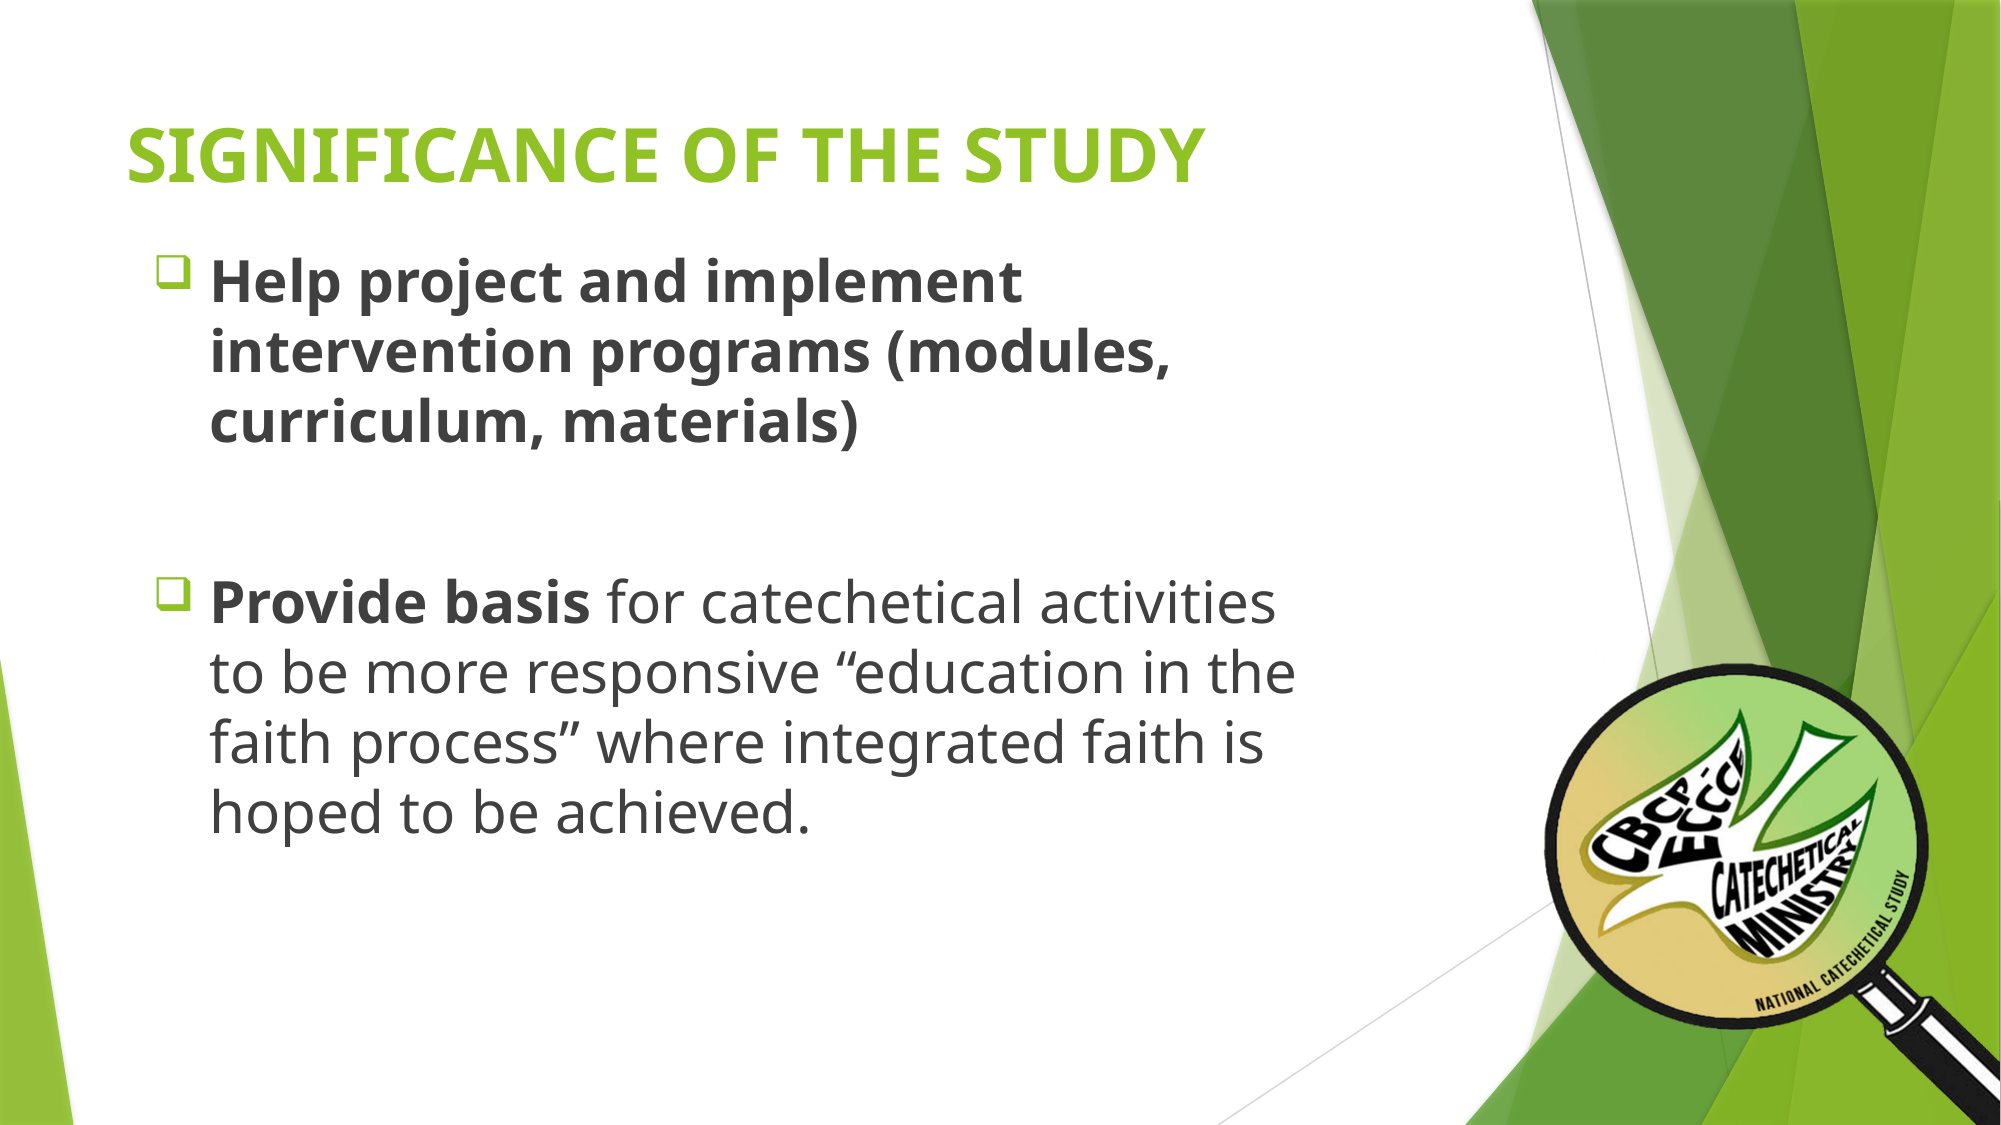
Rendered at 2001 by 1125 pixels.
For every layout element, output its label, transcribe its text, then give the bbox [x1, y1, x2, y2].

list Help project and implement intervention programs (modules, curriculum, materials) Provide basis for catechetical activities to be more responsive “education in the faith process” where integrated faith is hoped to be achieved. [137, 236, 1379, 873]
picture [1460, 585, 2000, 1125]
title SIGNIFICANCE OF THE STUDY [111, 99, 1522, 317]
